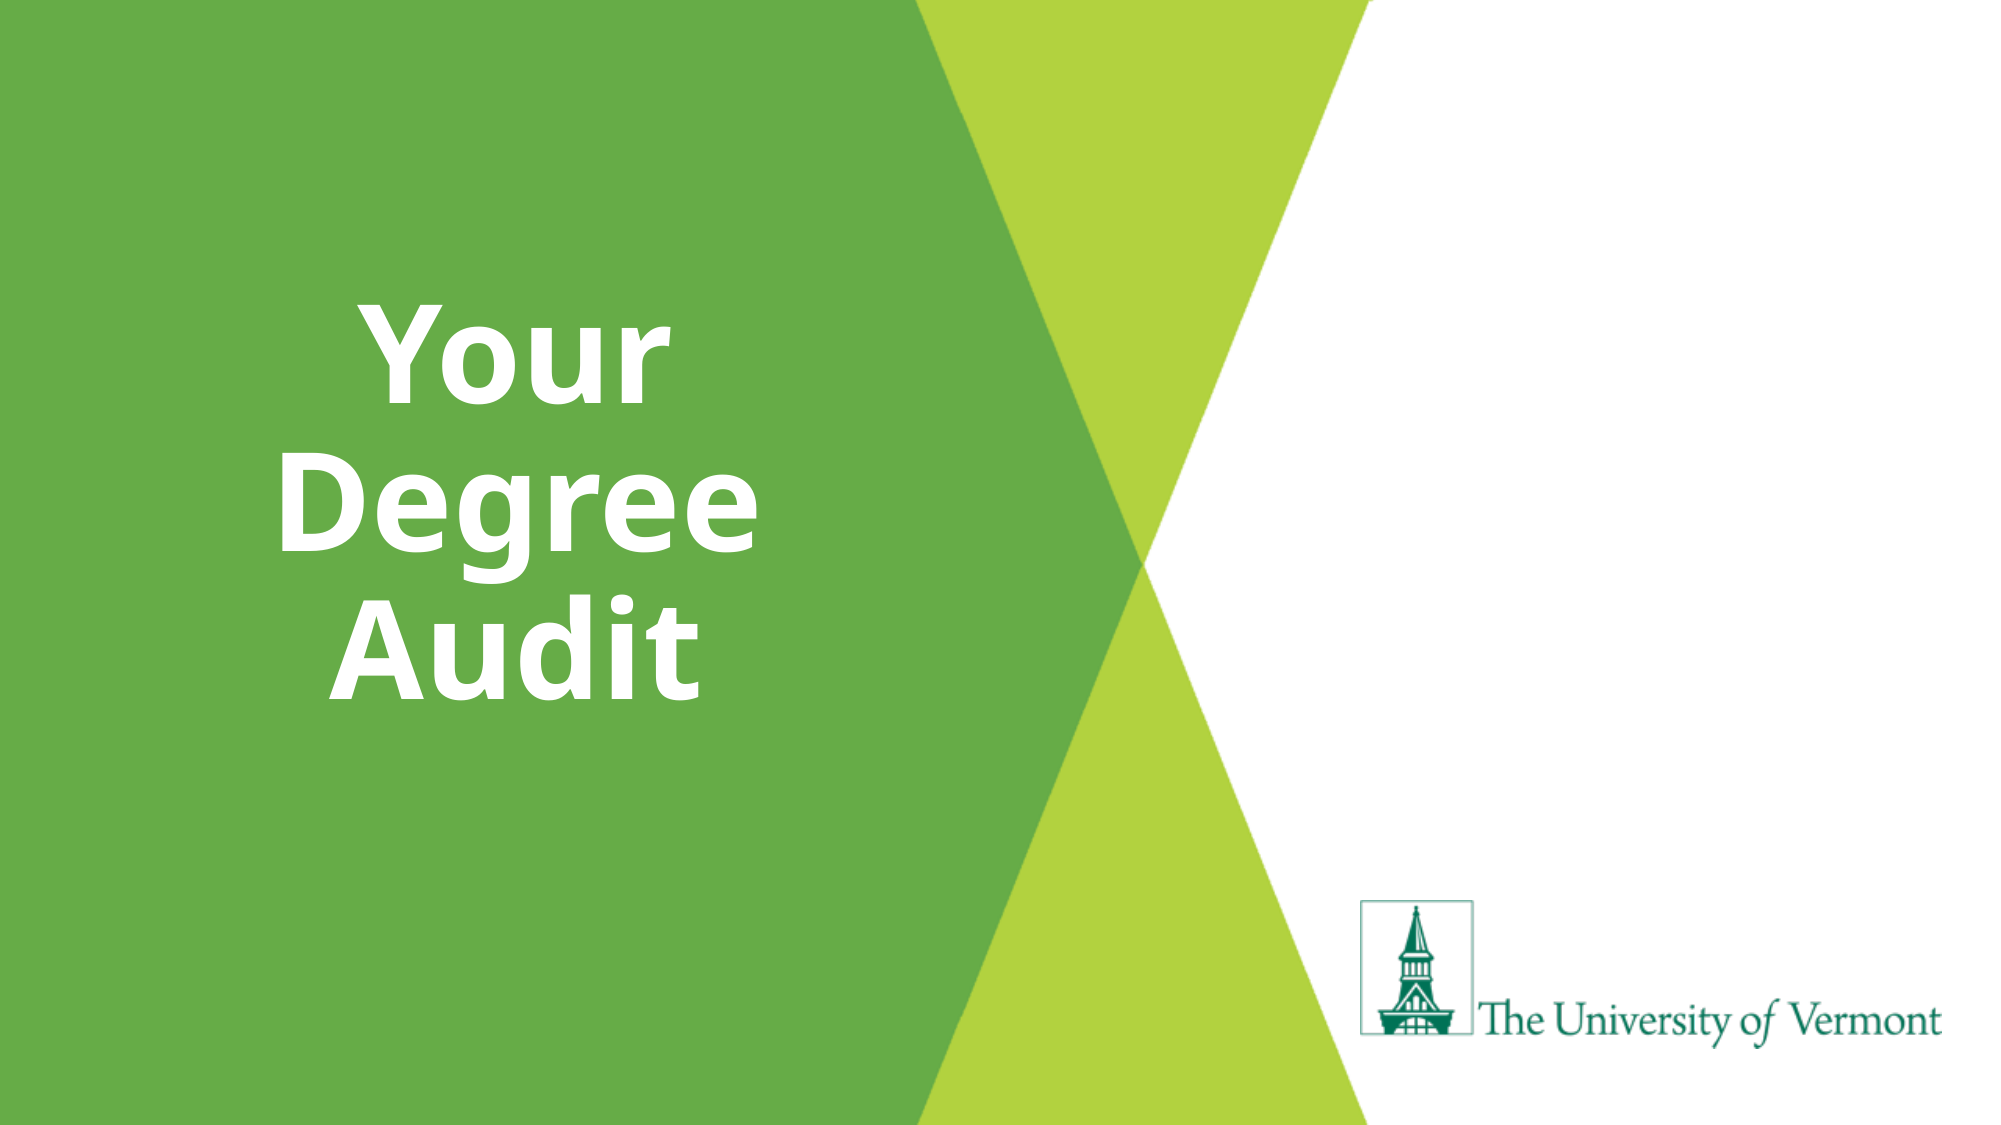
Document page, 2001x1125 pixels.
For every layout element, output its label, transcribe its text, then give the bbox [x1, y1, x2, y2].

picture [0, 0, 2000, 1125]
title Your Degree Audit [88, 529, 945, 738]
